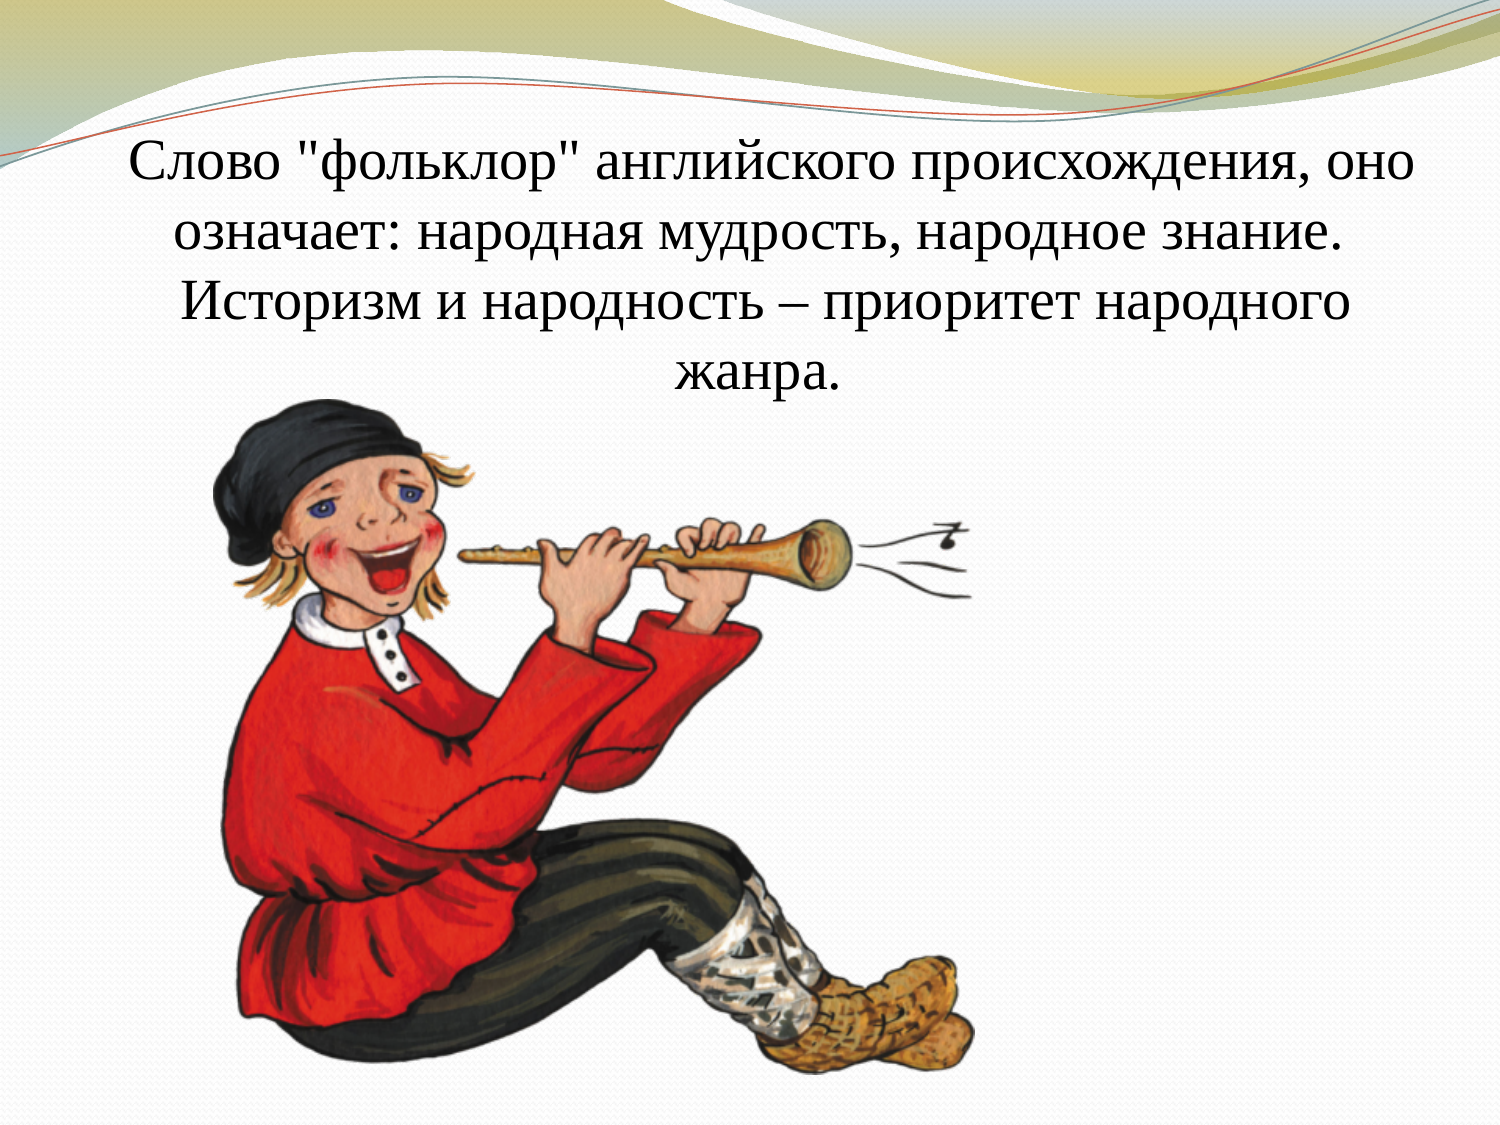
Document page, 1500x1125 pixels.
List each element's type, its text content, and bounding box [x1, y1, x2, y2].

list Слово "фольклор" английского происхождения, оно означает: народная мудрость, народное знание. Историзм и народность – приоритет народного жанра. [50, 187, 1438, 475]
picture [213, 399, 976, 1076]
